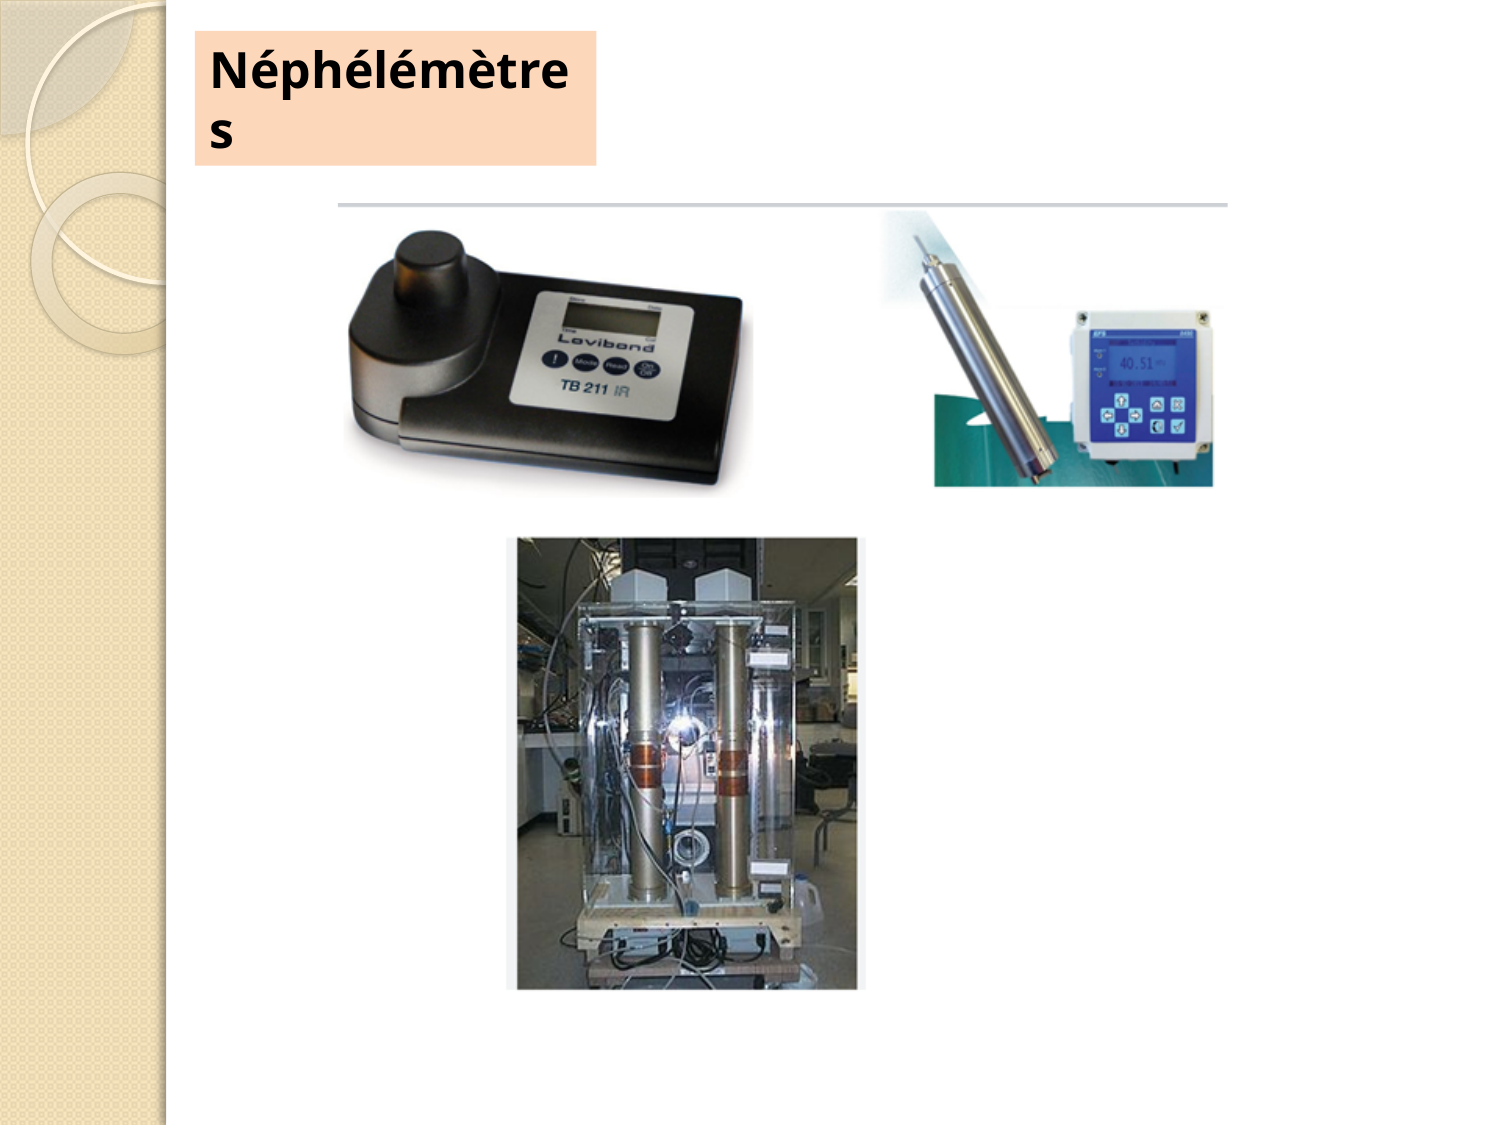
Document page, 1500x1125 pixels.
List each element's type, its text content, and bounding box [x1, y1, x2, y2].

picture [337, 203, 1228, 1000]
text_box Néphélémètres [194, 30, 597, 166]
